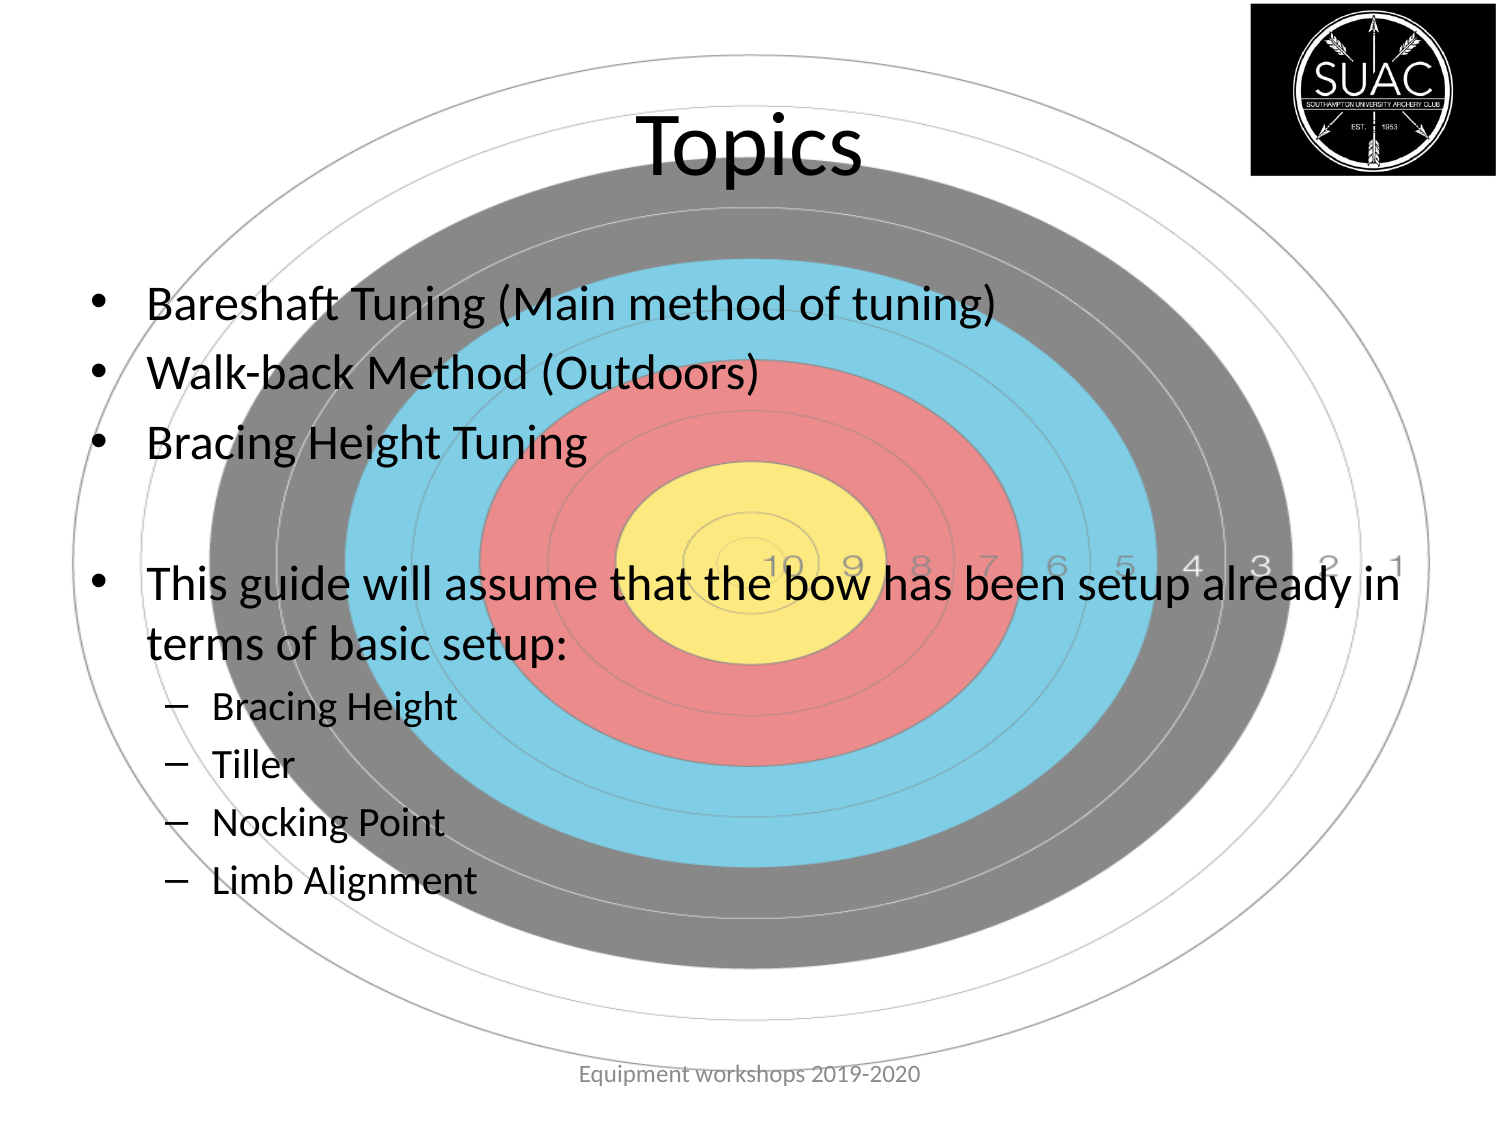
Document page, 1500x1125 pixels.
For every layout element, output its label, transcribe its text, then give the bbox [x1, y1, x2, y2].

footer Equipment workshops 2019-2020 [512, 1042, 988, 1103]
picture [1245, 0, 1500, 180]
title Topics [75, 45, 1425, 233]
list Bareshaft Tuning (Main method of tuning) Walk-back Method (Outdoors) Bracing Height Tuning This guide will assume that the bow has been setup already in terms of basic setup: Bracing Height Tiller Nocking Point Limb Alignment [75, 262, 1425, 1012]
